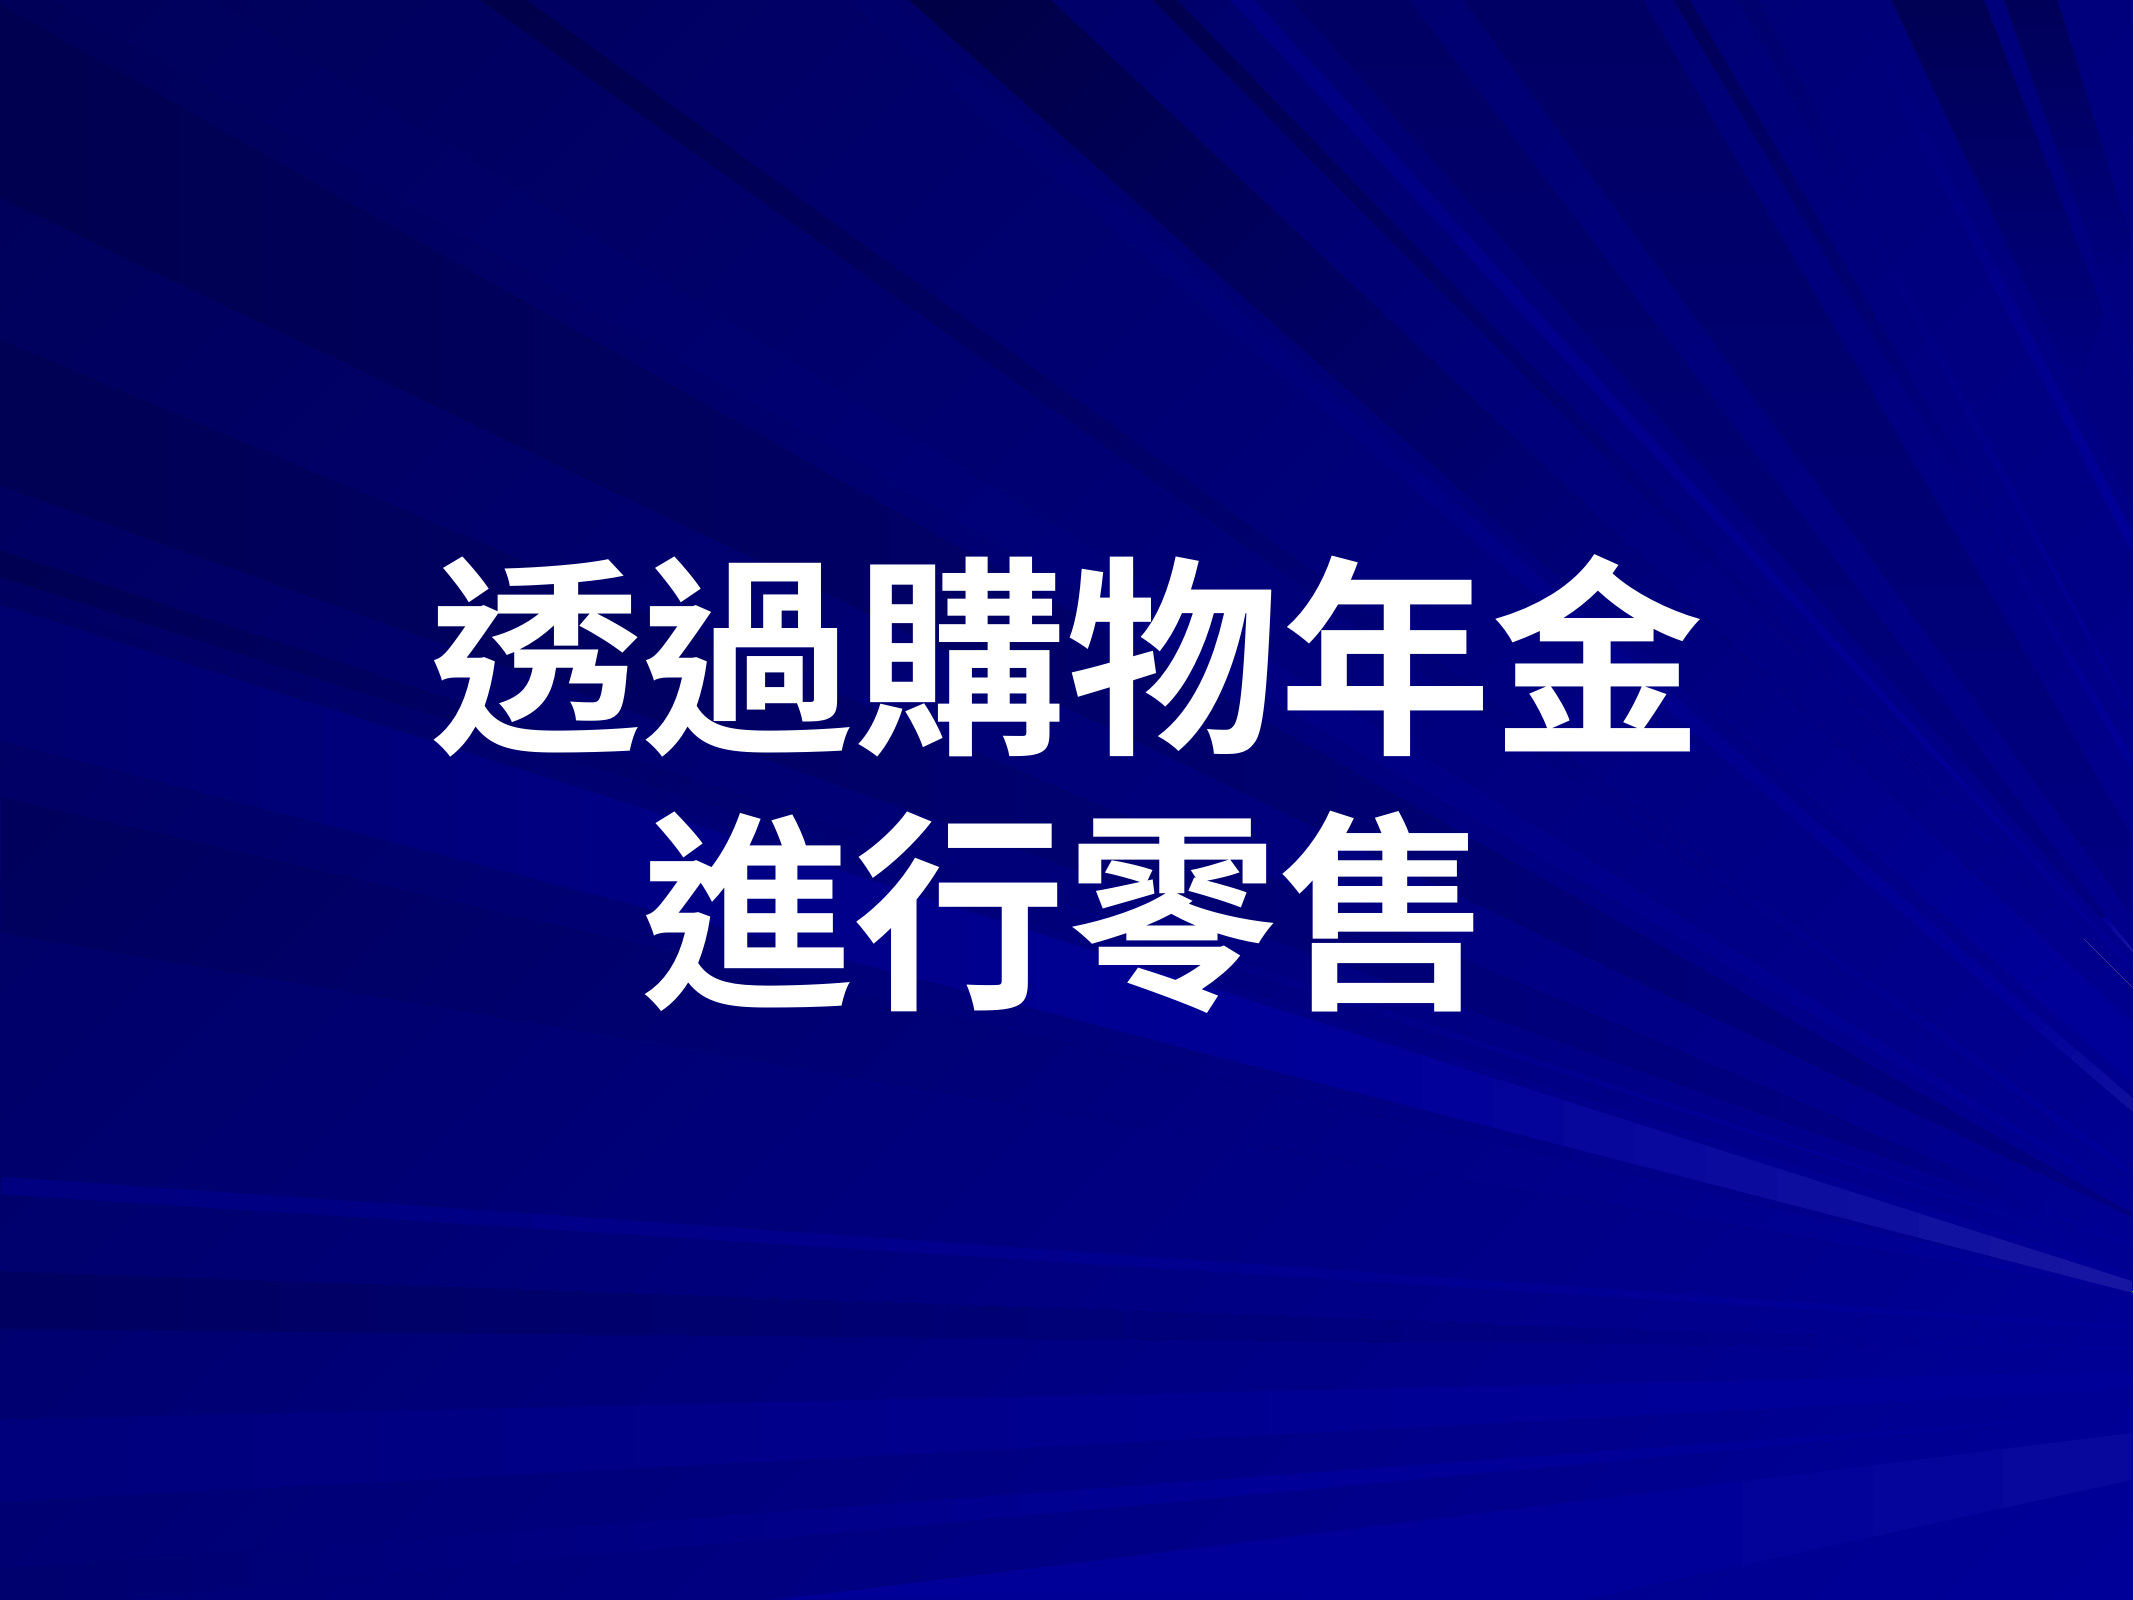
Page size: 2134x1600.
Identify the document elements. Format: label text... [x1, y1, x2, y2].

title 透過購物年金 進行零售 [106, 490, 2027, 1070]
